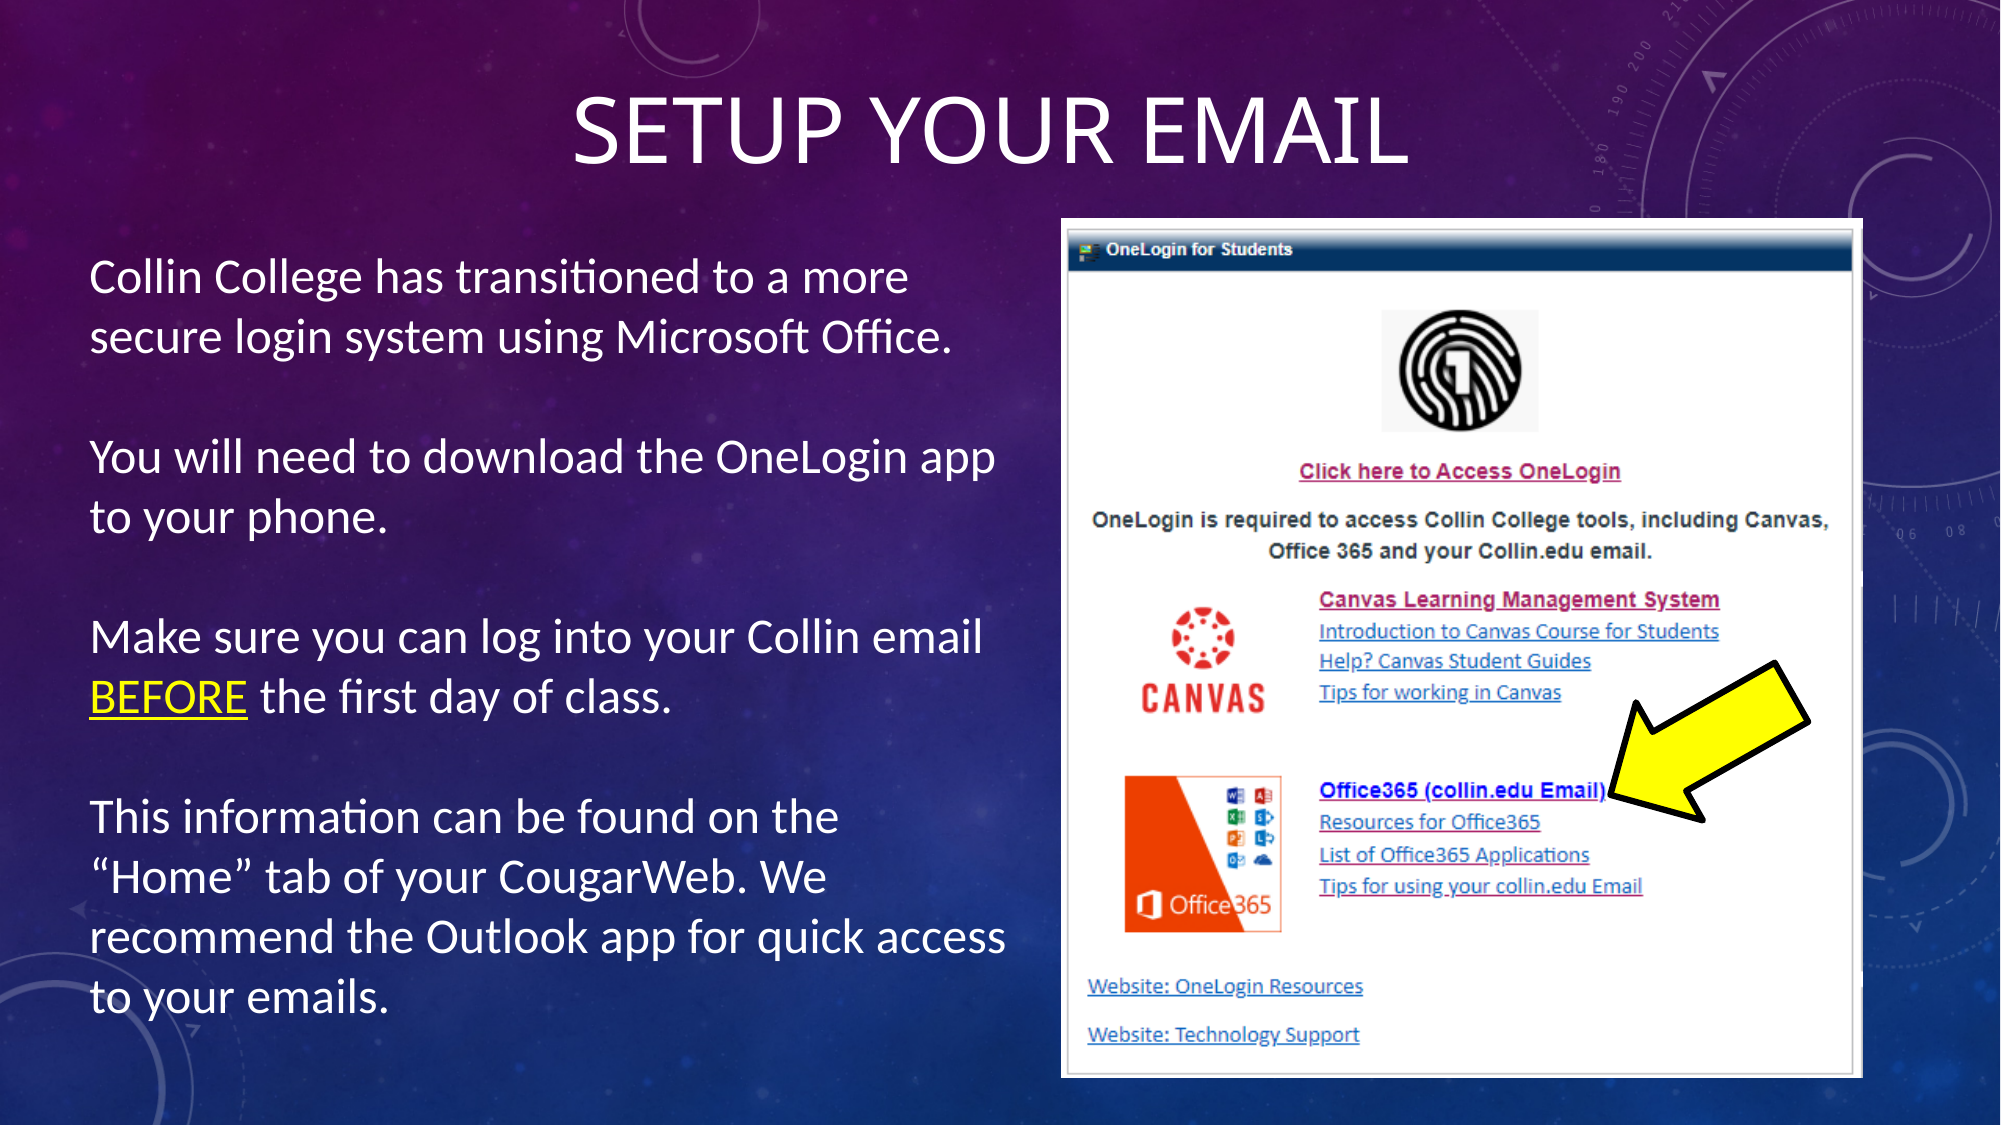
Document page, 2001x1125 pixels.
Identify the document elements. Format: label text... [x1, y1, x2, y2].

picture [0, 0, 2001, 1125]
title SETUP YOUR EMAIL [174, 34, 1825, 219]
list Collin College has transitioned to a more secure login system using Microsoft Office. You will need to download the OneLogin app to your phone. Make sure you can log into your Collin email BEFORE the first day of class. This information can be found on the “Home” tab of your CougarWeb. We recommend the Outlook app for quick access to your emails. [55, 203, 1025, 1063]
